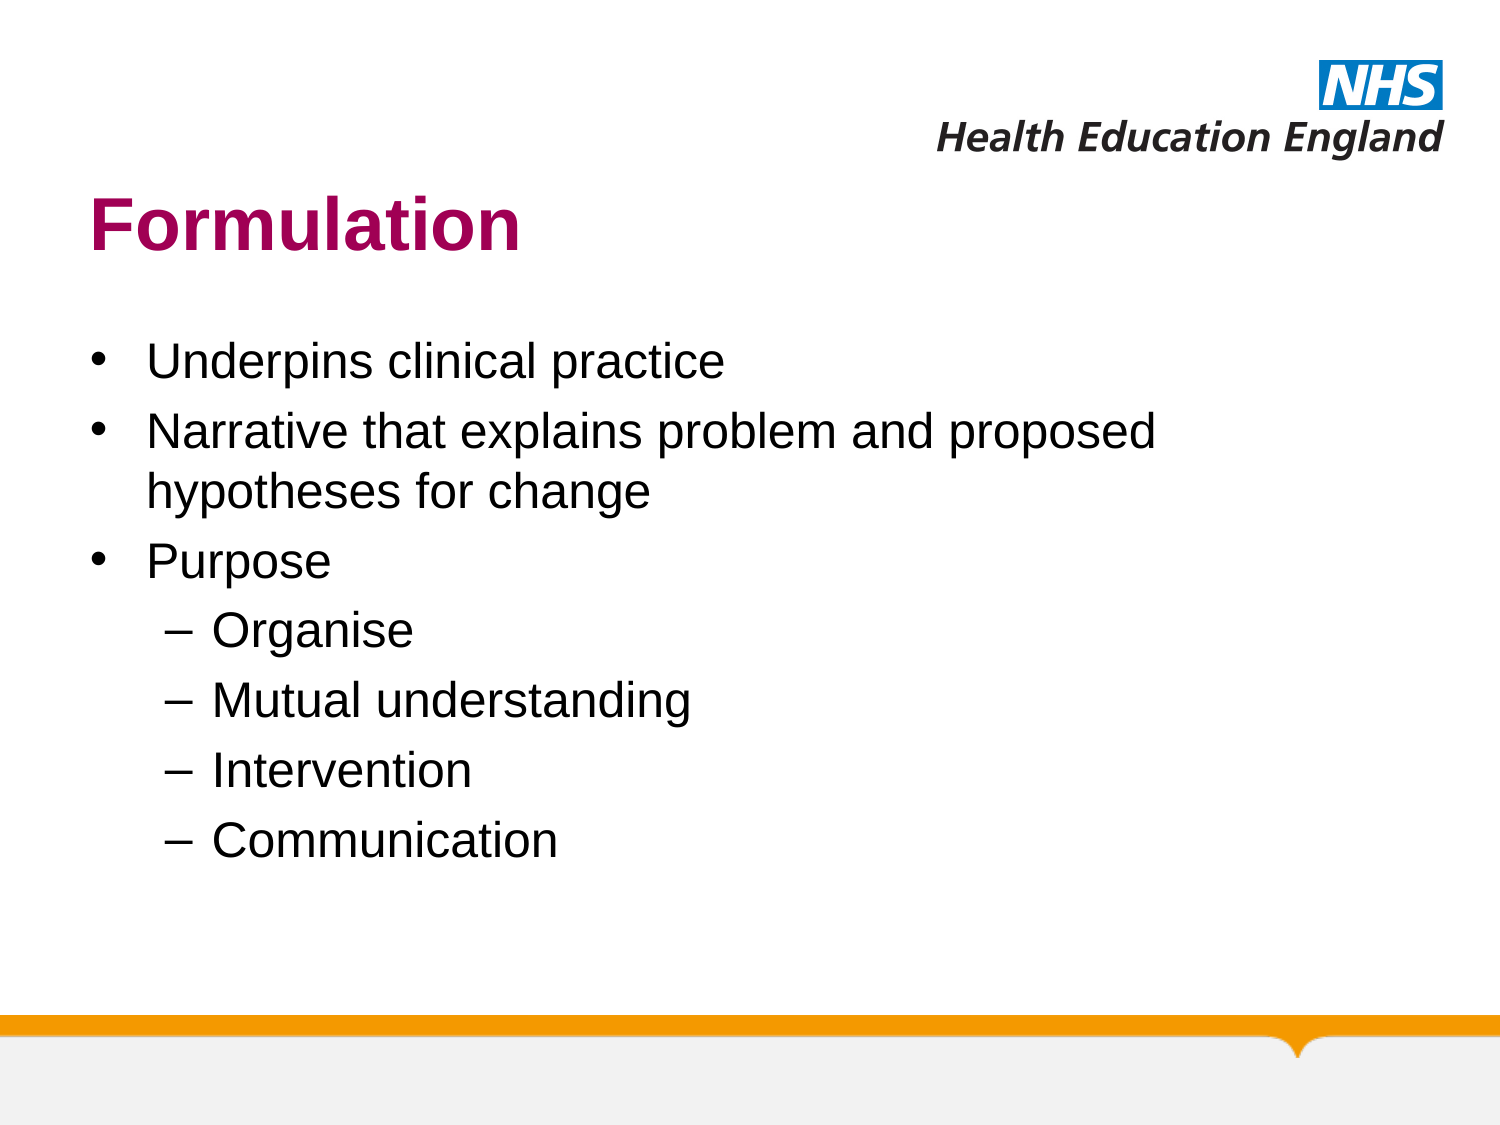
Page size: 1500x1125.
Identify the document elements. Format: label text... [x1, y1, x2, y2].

picture [936, 59, 1445, 161]
title Formulation [75, 168, 1350, 280]
list Underpins clinical practice Narrative that explains problem and proposed hypotheses for change Purpose Organise Mutual understanding Intervention Communication [75, 320, 1361, 931]
